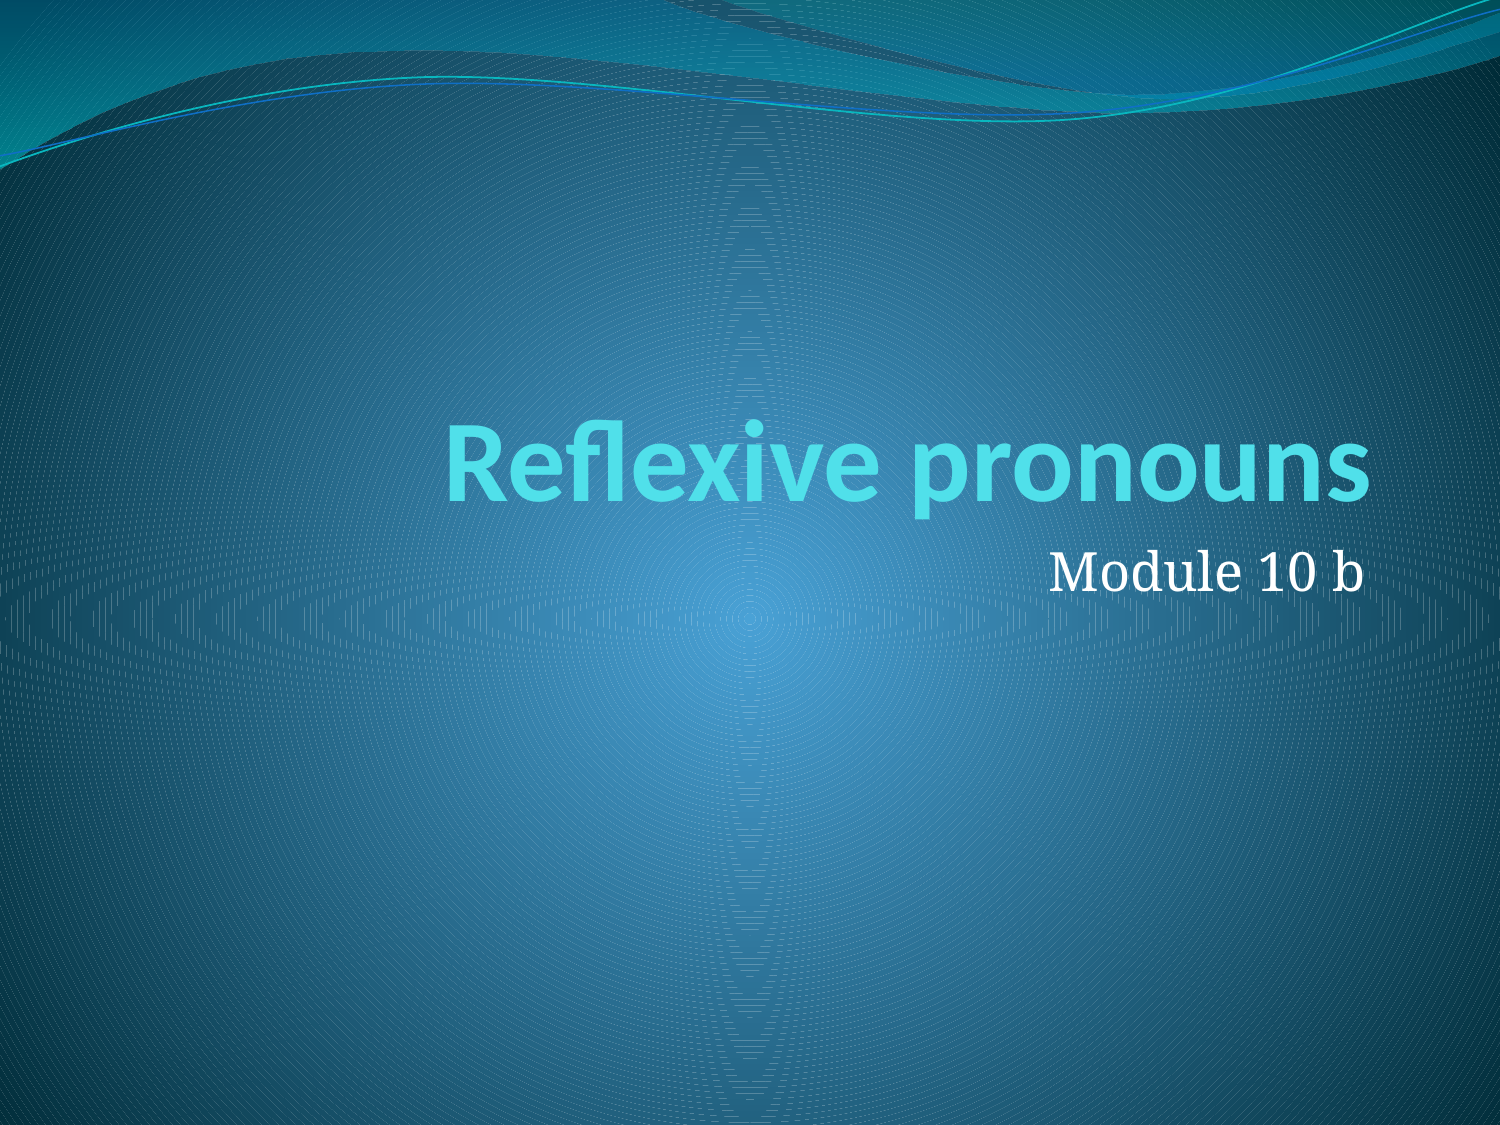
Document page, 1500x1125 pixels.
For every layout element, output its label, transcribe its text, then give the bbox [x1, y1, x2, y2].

title Reflexive pronouns [87, 224, 1376, 525]
subtitle Module 10 b [87, 529, 1376, 818]
